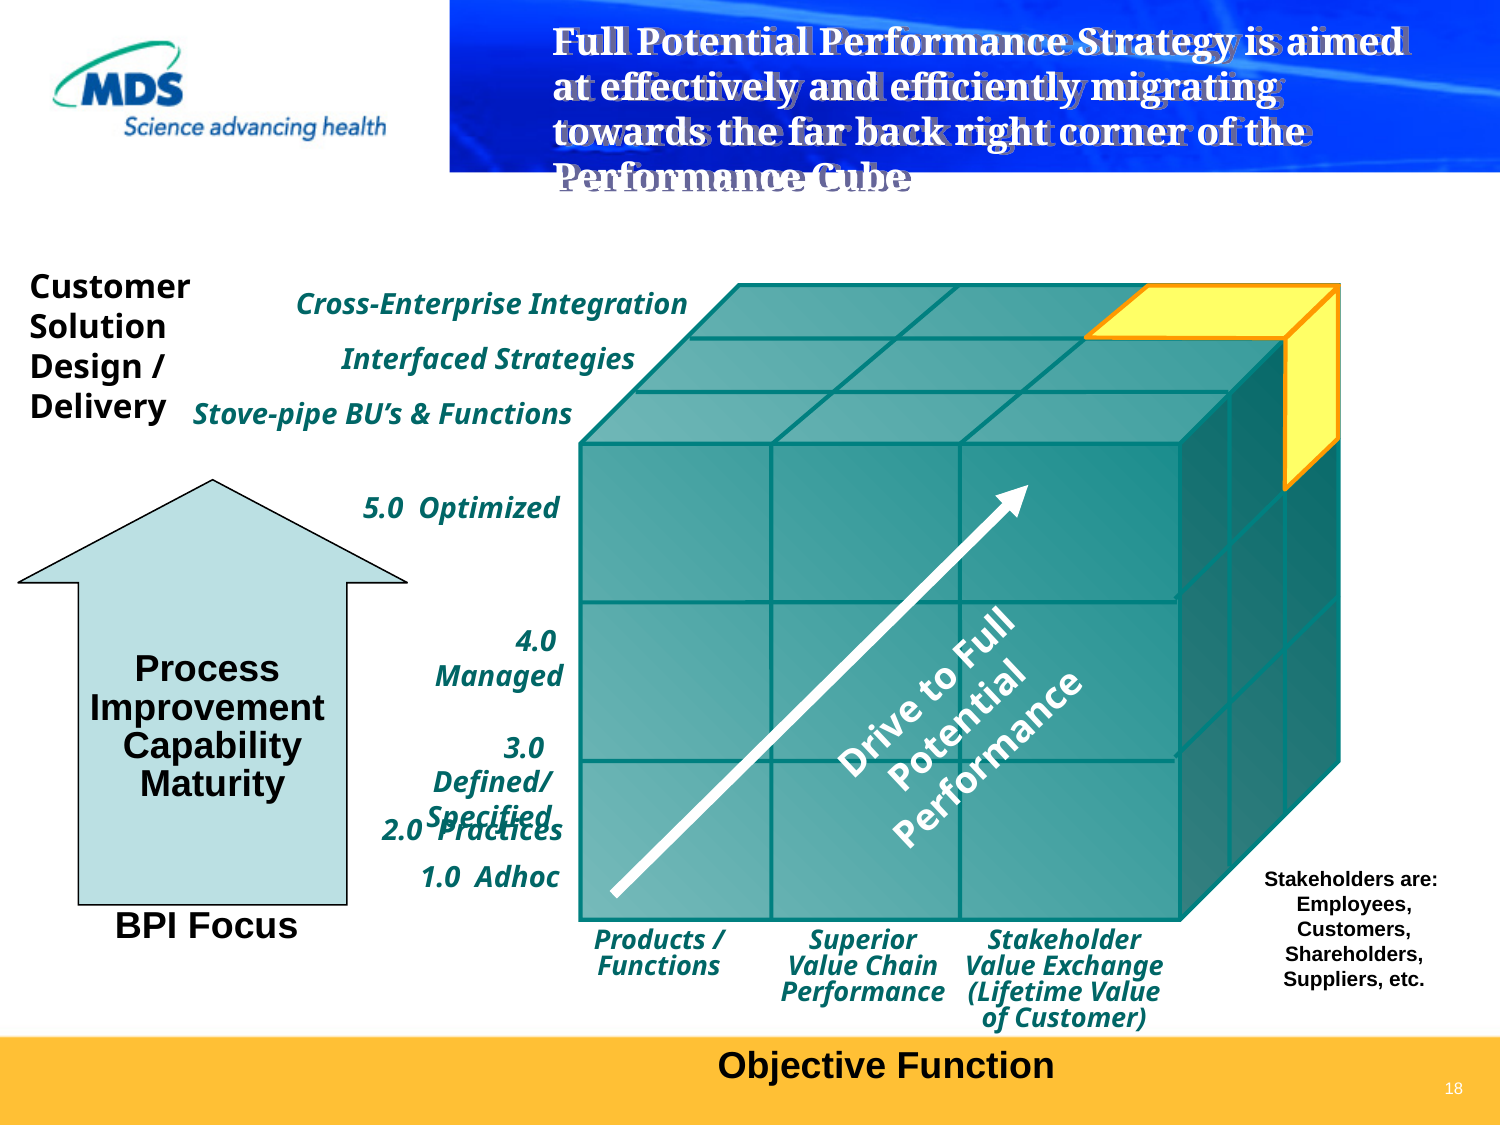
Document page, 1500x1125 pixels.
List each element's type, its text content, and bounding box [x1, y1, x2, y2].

text_box [1284, 288, 1338, 490]
text_box 2.0 Practices [347, 811, 564, 847]
text_box [1085, 285, 1340, 339]
slide_number 27 [581, 285, 1284, 443]
text_box Stakeholder Value Exchange (Lifetime Value of Customer) [958, 928, 1170, 1033]
text_box 4.0 Managed [383, 622, 564, 692]
text_box Stakeholders are: Employees, Customers, Shareholders, Suppliers, etc. [1237, 857, 1471, 998]
text_box Full Potential Performance Strategy is aimed at effectively and efficiently migrating towards the far back right corner of the Performance Cube [537, 10, 1447, 206]
text_box Interfaced Strategies [301, 340, 636, 376]
text_box [580, 285, 1237, 920]
text_box Cross-Enterprise Integration [301, 285, 689, 321]
text_box Customer Solution Design / Delivery [29, 265, 301, 425]
text_box [613, 484, 1029, 895]
text_box Objective Function [702, 1033, 1117, 1094]
text_box 1.0 Adhoc [347, 858, 560, 894]
text_box Superior Value Chain Performance [757, 928, 958, 1007]
text_box Process Improvement Capability Maturity [17, 479, 408, 905]
text_box 3.0 Defined/ Specified [383, 728, 552, 834]
text_box Stove-pipe BU’s & Functions [17, 395, 574, 431]
text_box Products / Functions [553, 928, 757, 981]
text_box Drive to Full Potential Performance [802, 573, 1111, 876]
text_box 5.0 Optimized [261, 489, 560, 525]
text_box BPI Focus [100, 893, 349, 953]
slide_number 19 [1128, 1070, 1479, 1125]
picture [0, 0, 1500, 1125]
